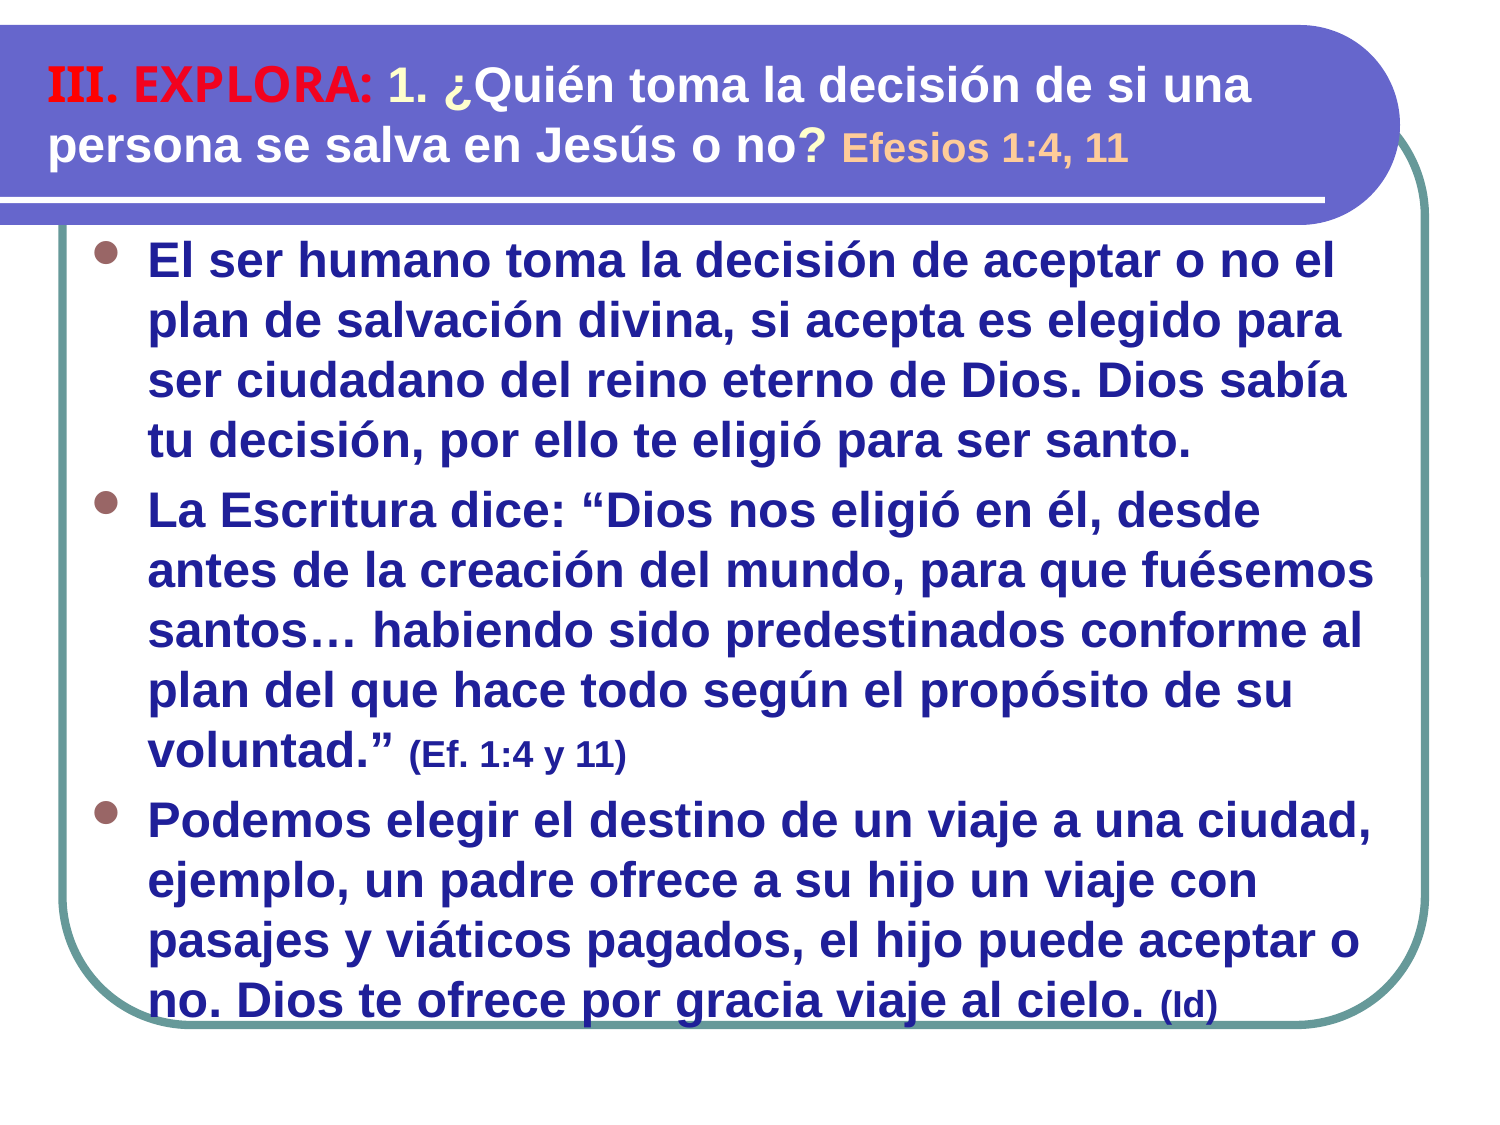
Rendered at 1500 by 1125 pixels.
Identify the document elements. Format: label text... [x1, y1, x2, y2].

title III. EXPLORA: 1. ¿Quién toma la decisión de si una persona se salva en Jesús o no? Efesios 1:4, 11 [31, 37, 1348, 188]
list El ser humano toma la decisión de aceptar o no el plan de salvación divina, si acepta es elegido para ser ciudadano del reino eterno de Dios. Dios sabía tu decisión, por ello te eligió para ser santo. La Escritura dice: “Dios nos eligió en él, desde antes de la creación del mundo, para que fuésemos santos… habiendo sido predestinados conforme al plan del que hace todo según el propósito de su voluntad.” (Ef. 1:4 y 11) Podemos elegir el destino de un viaje a una ciudad, ejemplo, un padre ofrece a su hijo un viaje con pasajes y viáticos pagados, el hijo puede aceptar o no. Dios te ofrece por gracia viaje al cielo. (Id) [75, 219, 1412, 1024]
